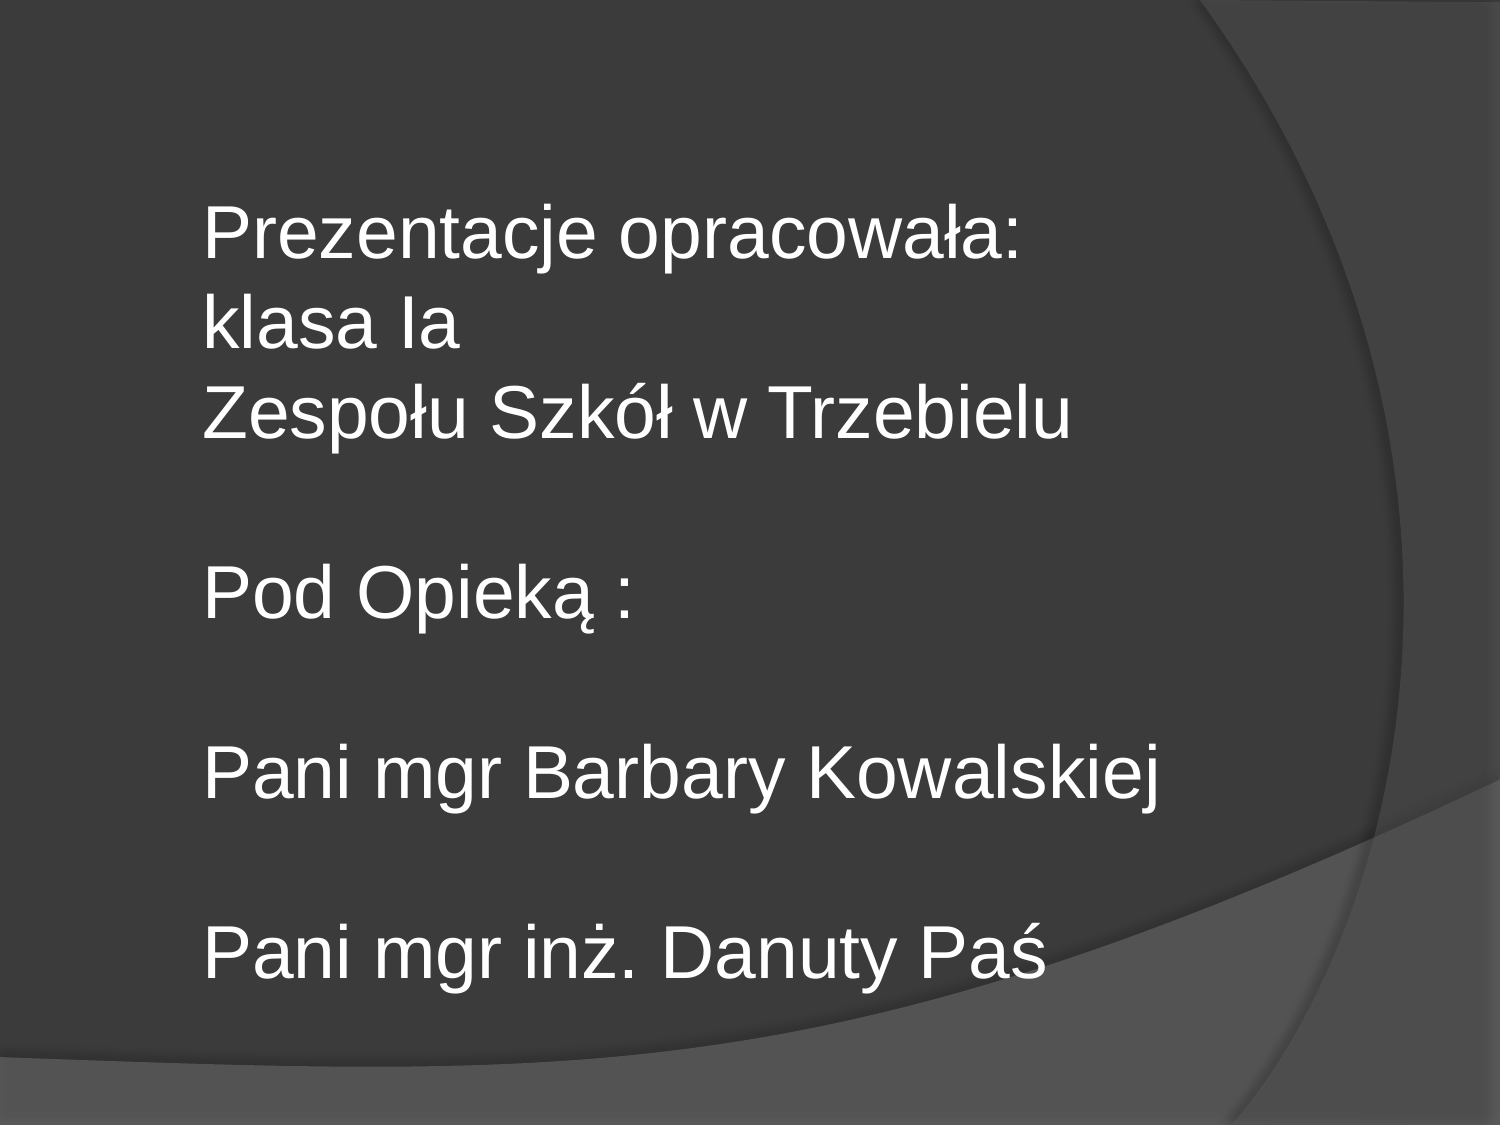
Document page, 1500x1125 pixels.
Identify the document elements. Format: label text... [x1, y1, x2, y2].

text_box Prezentacje opracowała: klasa Ia Zespołu Szkół w Trzebielu Pod Opieką : Pani mgr Barbary Kowalskiej Pani mgr inż. Danuty Paś [187, 175, 1196, 1001]
